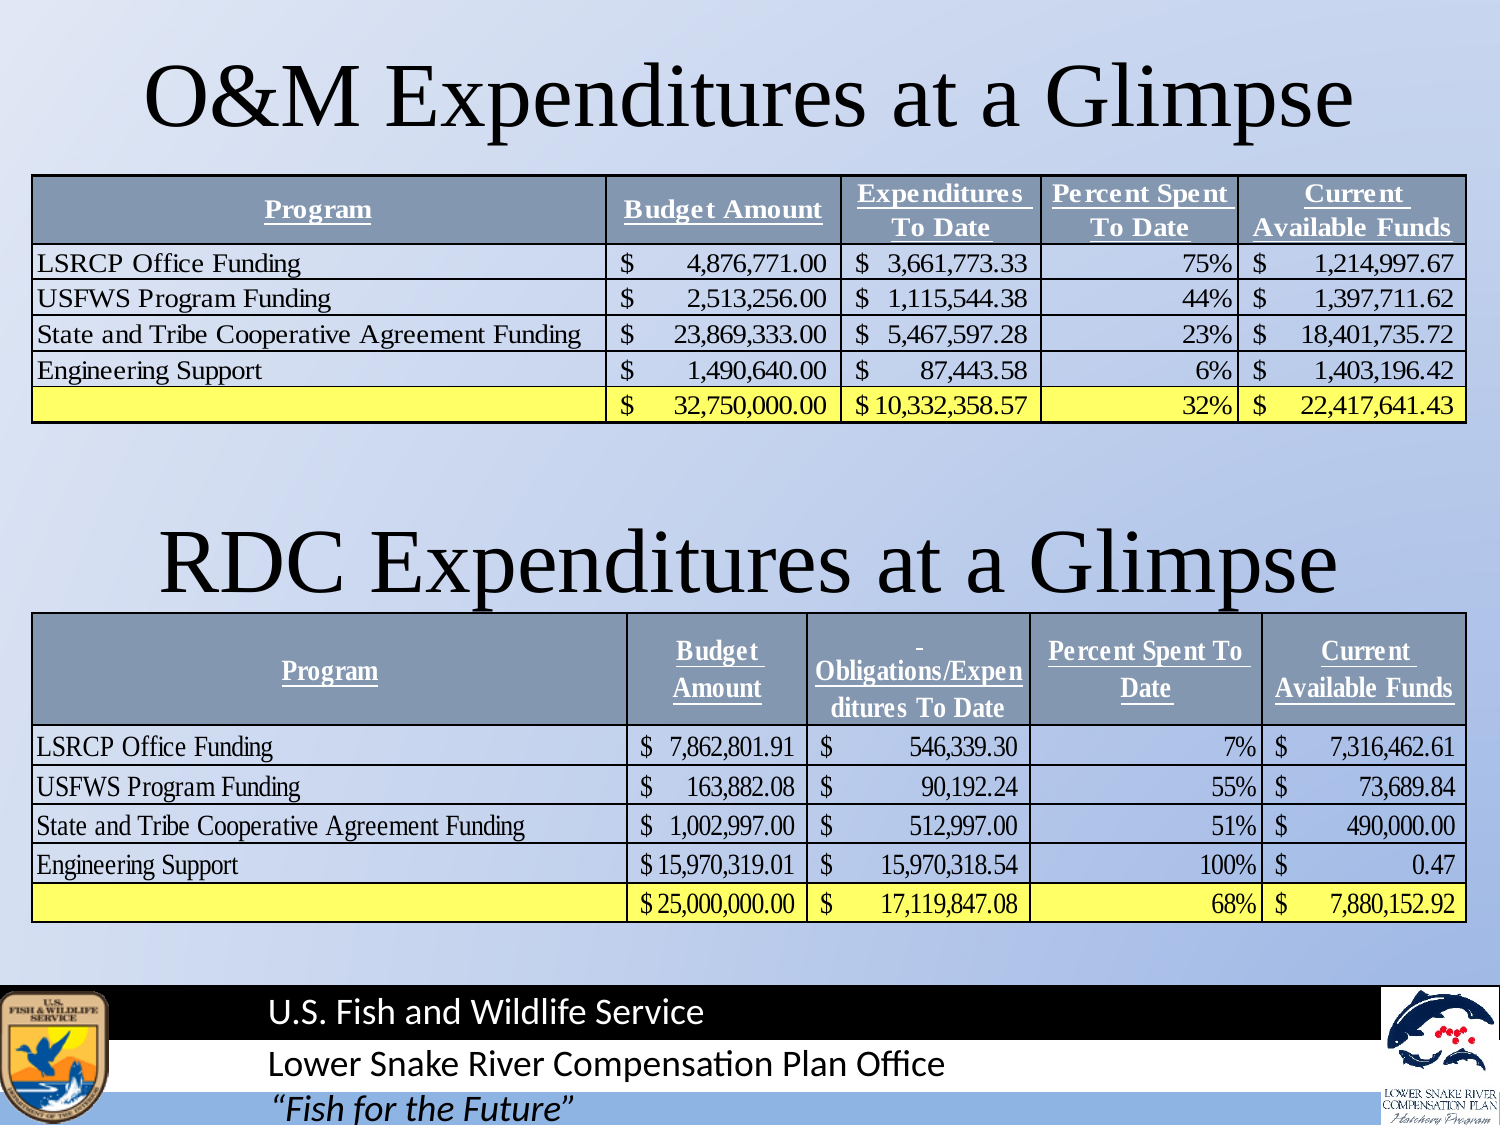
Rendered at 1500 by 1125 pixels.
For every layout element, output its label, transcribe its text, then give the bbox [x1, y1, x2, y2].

text_box RDC Expenditures at a Glimpse [74, 490, 1425, 610]
picture [0, 991, 109, 1124]
title O&M Expenditures at a Glimpse [75, 24, 1425, 155]
picture [1381, 987, 1499, 1125]
picture [0, 0, 1500, 985]
